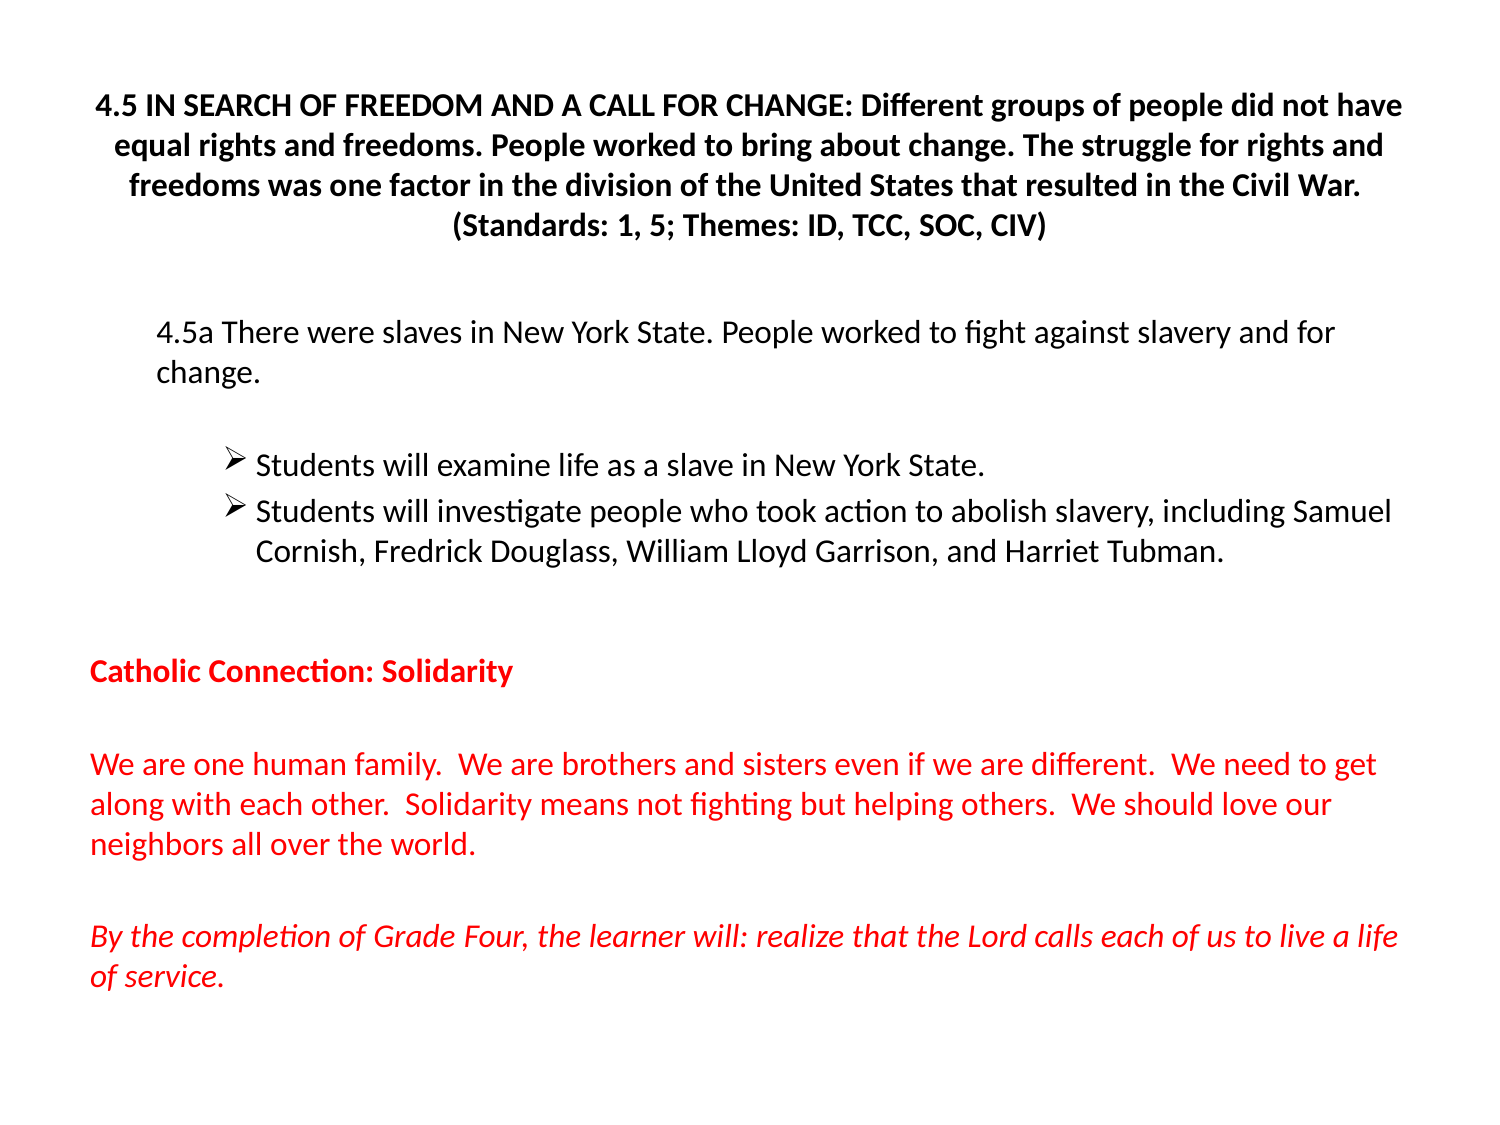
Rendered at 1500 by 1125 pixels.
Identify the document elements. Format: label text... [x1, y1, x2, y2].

list 4.5a There were slaves in New York State. People worked to fight against slavery and for change. Students will examine life as a slave in New York State. Students will investigate people who took action to abolish slavery, including Samuel Cornish, Fredrick Douglass, William Lloyd Garrison, and Harriet Tubman. Catholic Connection: Solidarity We are one human family. We are brothers and sisters even if we are different. We need to get along with each other. Solidarity means not fighting but helping others. We should love our neighbors all over the world. By the completion of Grade Four, the learner will: realize that the Lord calls each of us to live a life of service. [75, 262, 1425, 1005]
title 4.5 IN SEARCH OF FREEDOM AND A CALL FOR CHANGE: Different groups of people did not have equal rights and freedoms. People worked to bring about change. The struggle for rights and freedoms was one factor in the division of the United States that resulted in the Civil War. (Standards: 1, 5; Themes: ID, TCC, SOC, CIV) [75, 75, 1425, 262]
